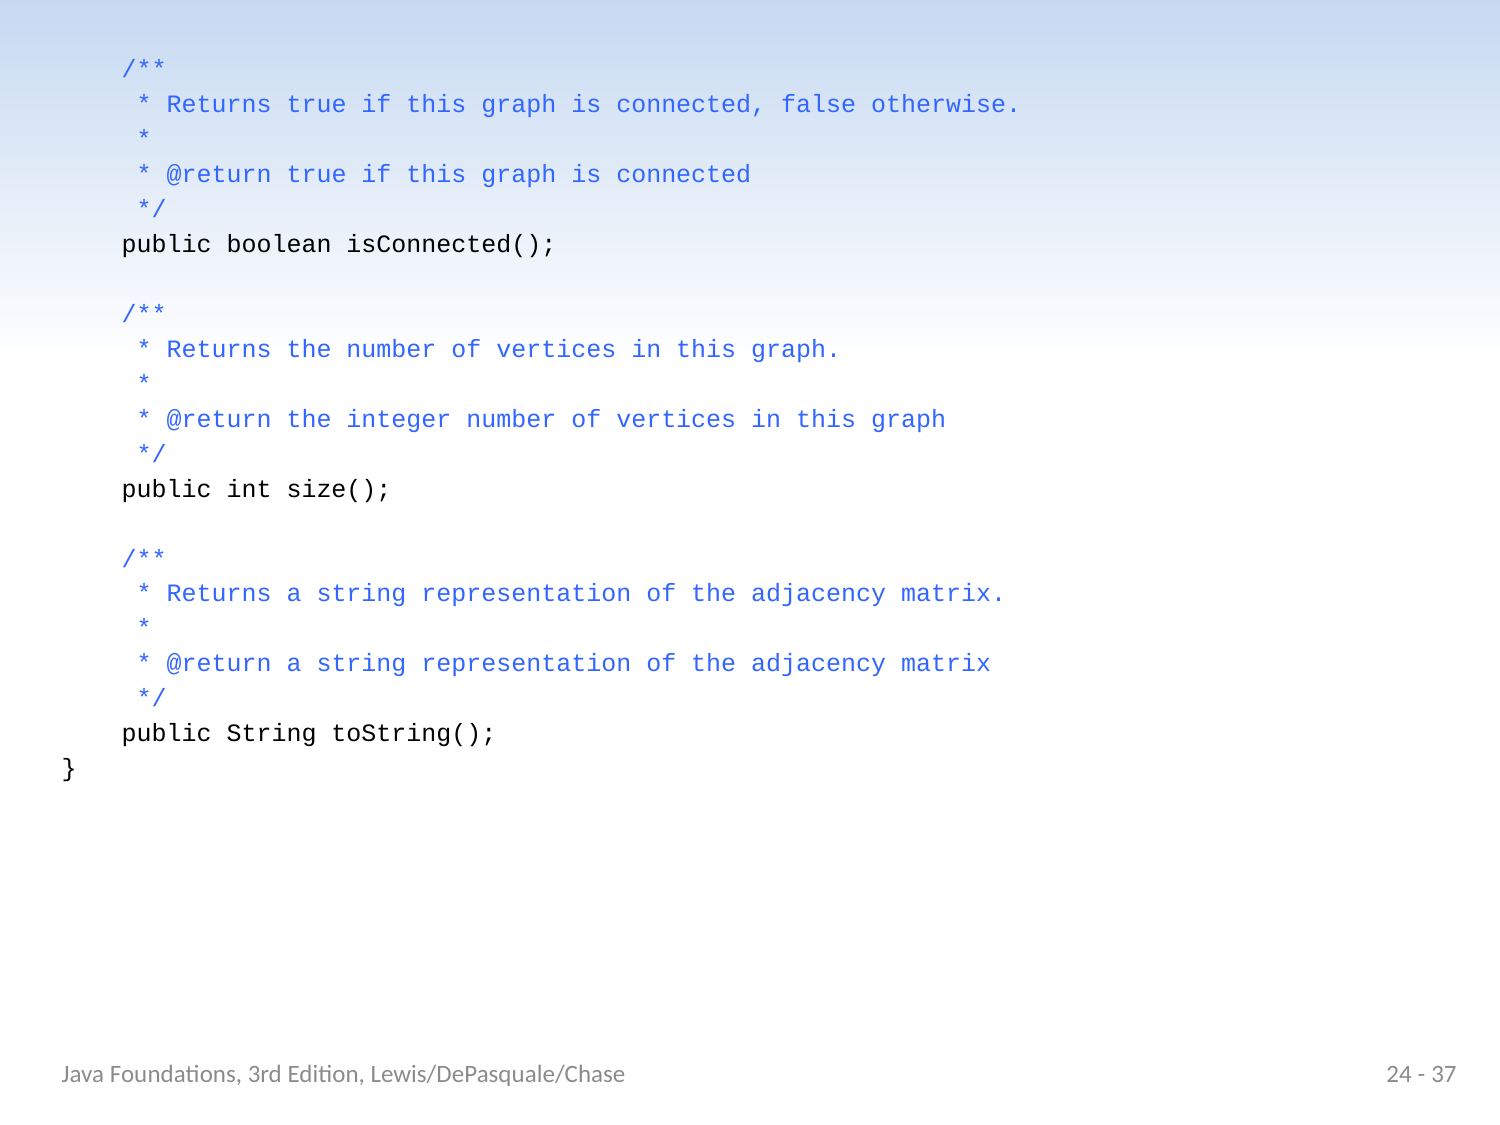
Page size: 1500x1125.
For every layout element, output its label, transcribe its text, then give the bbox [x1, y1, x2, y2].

list /** * Returns true if this graph is connected, false otherwise. * * @return true if this graph is connected */ public boolean isConnected(); /** * Returns the number of vertices in this graph. * * @return the integer number of vertices in this graph */ public int size(); /** * Returns a string representation of the adjacency matrix. * * @return a string representation of the adjacency matrix */ public String toString(); } [46, 45, 1473, 1043]
footer Java Foundations, 3rd Edition, Lewis/DePasquale/Chase [46, 1042, 1121, 1103]
slide_number 24 - 37 [1121, 1042, 1472, 1103]
